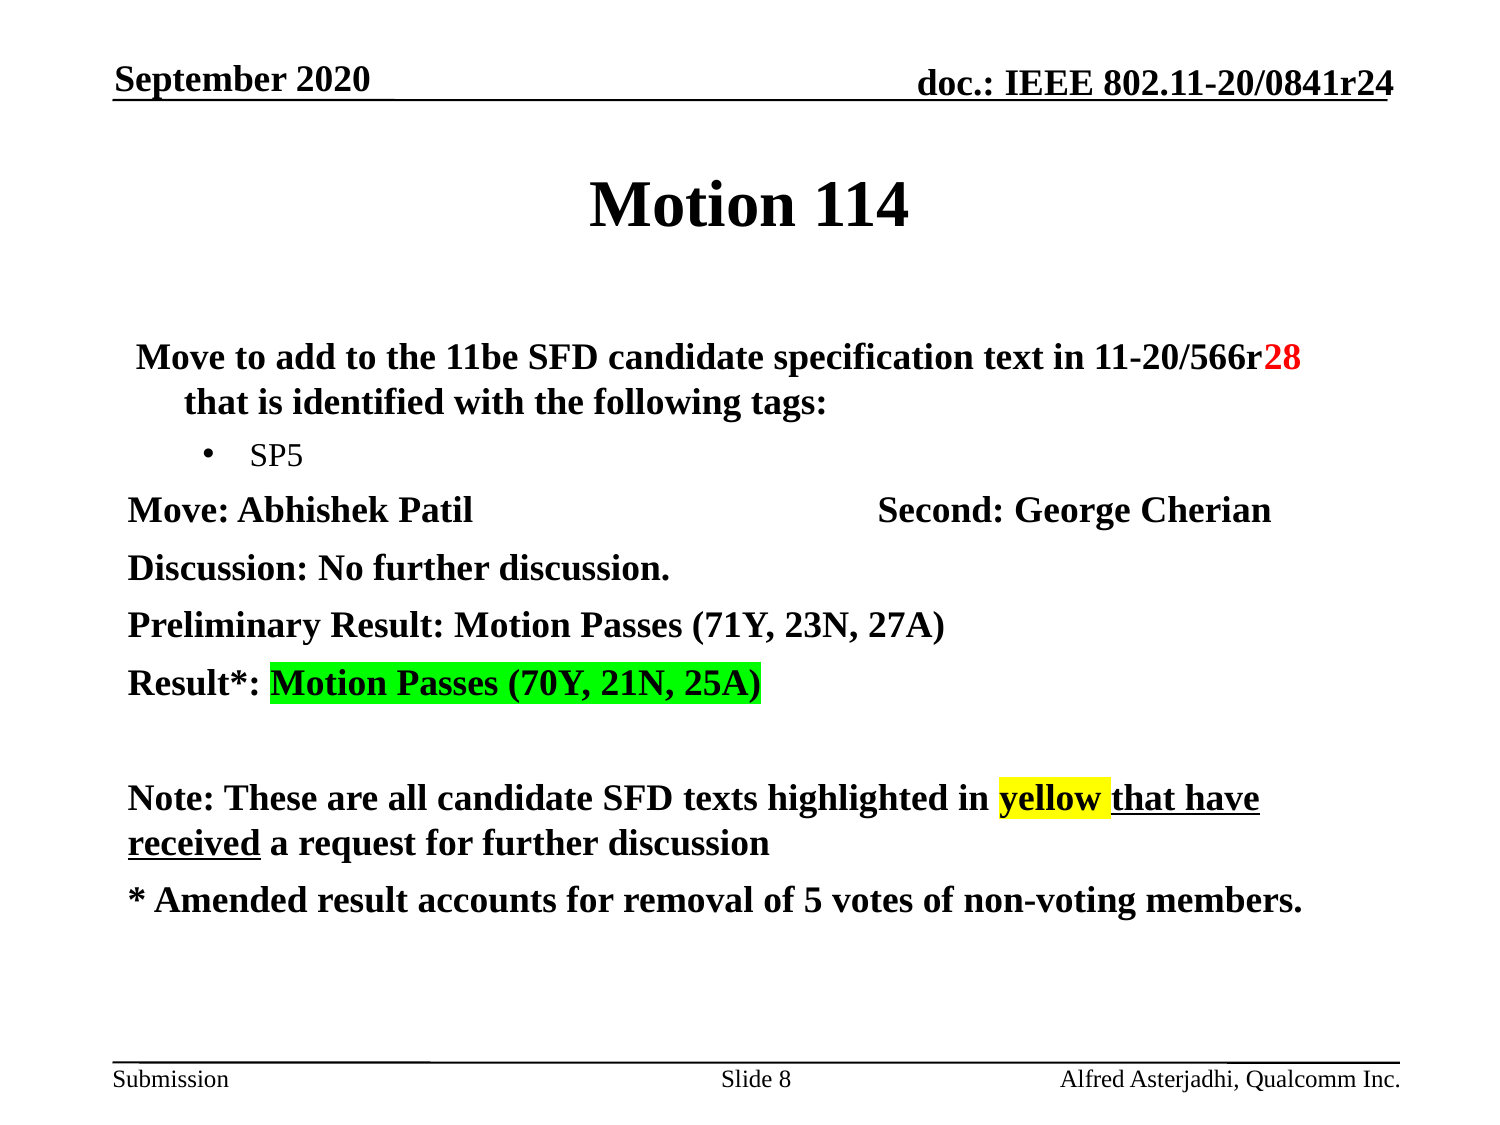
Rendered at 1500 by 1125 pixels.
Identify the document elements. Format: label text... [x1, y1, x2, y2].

list Move to add to the 11be SFD candidate specification text in 11-20/566r28 that is identified with the following tags: SP5 Move: Abhishek Patil Second: George Cherian Discussion: No further discussion. Preliminary Result: Motion Passes (71Y, 23N, 27A) Result*: Motion Passes (70Y, 21N, 25A) Note: These are all candidate SFD texts highlighted in yellow that have received a request for further discussion * Amended result accounts for removal of 5 votes of non-voting members. [112, 324, 1388, 1000]
footer Alfred Asterjadhi, Qualcomm Inc. [878, 1061, 1402, 1093]
slide_number Slide 8 [712, 1061, 800, 1123]
title Motion 114 [112, 112, 1388, 288]
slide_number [114, 54, 423, 100]
